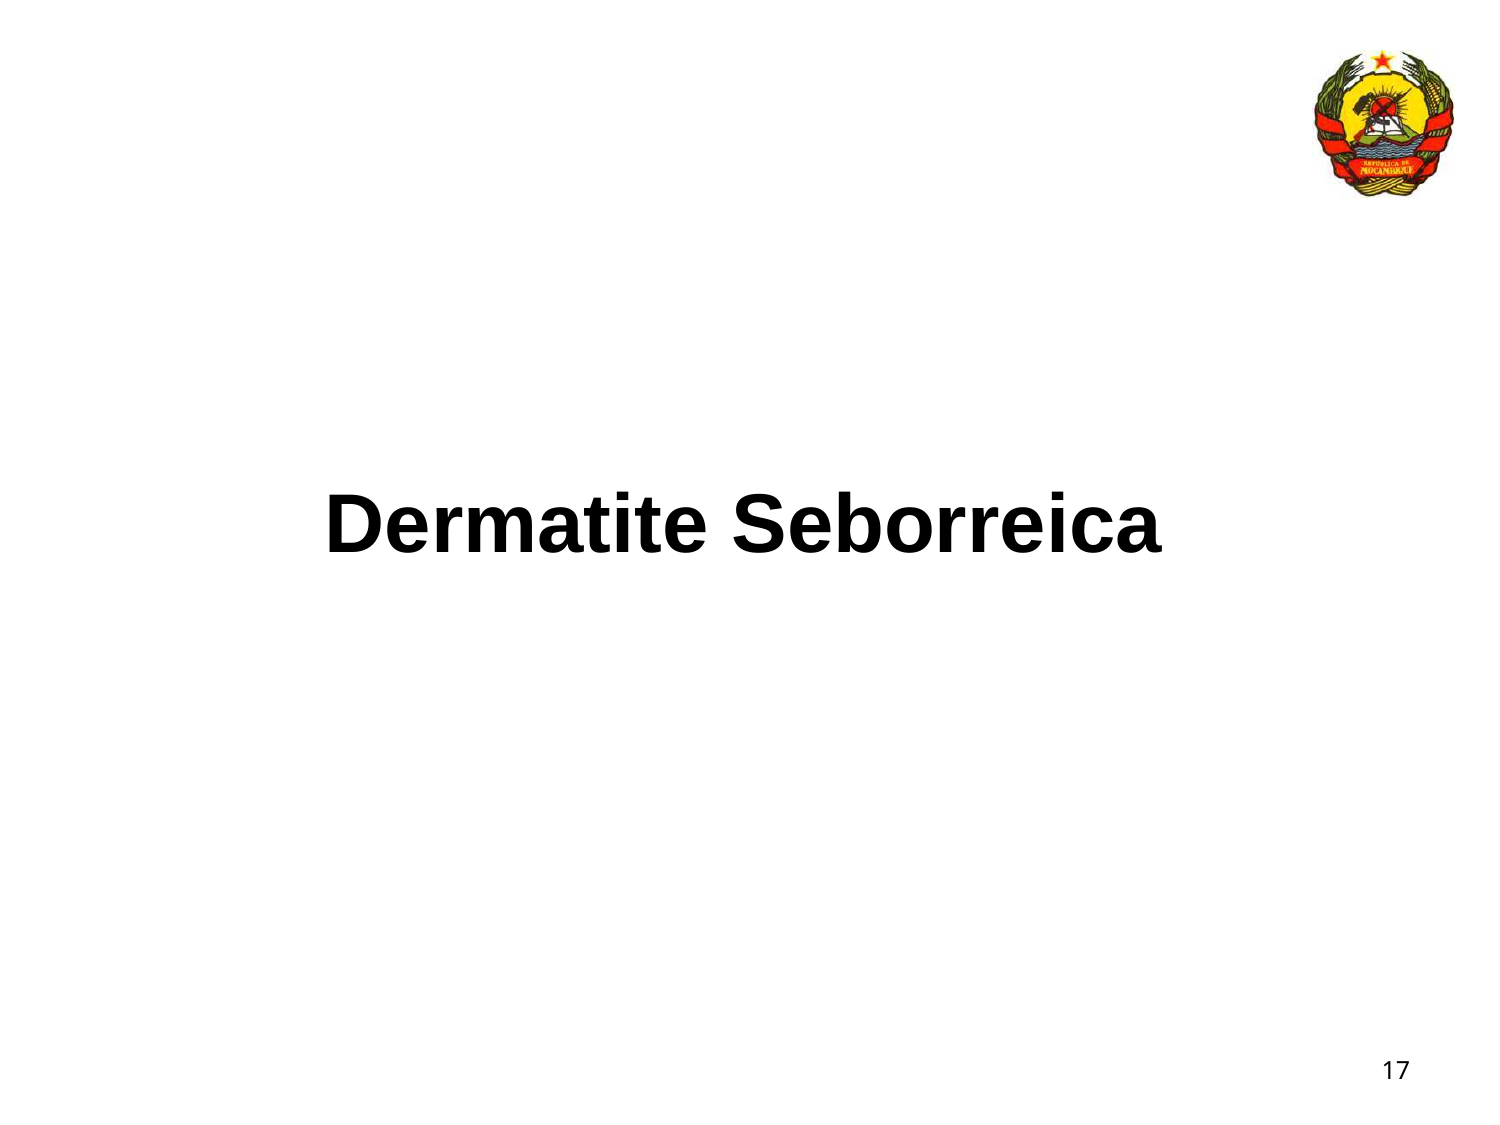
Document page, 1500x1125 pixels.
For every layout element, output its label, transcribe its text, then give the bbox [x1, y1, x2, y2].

title Dermatite Seborreica [99, 374, 1388, 663]
picture [1312, 50, 1455, 200]
